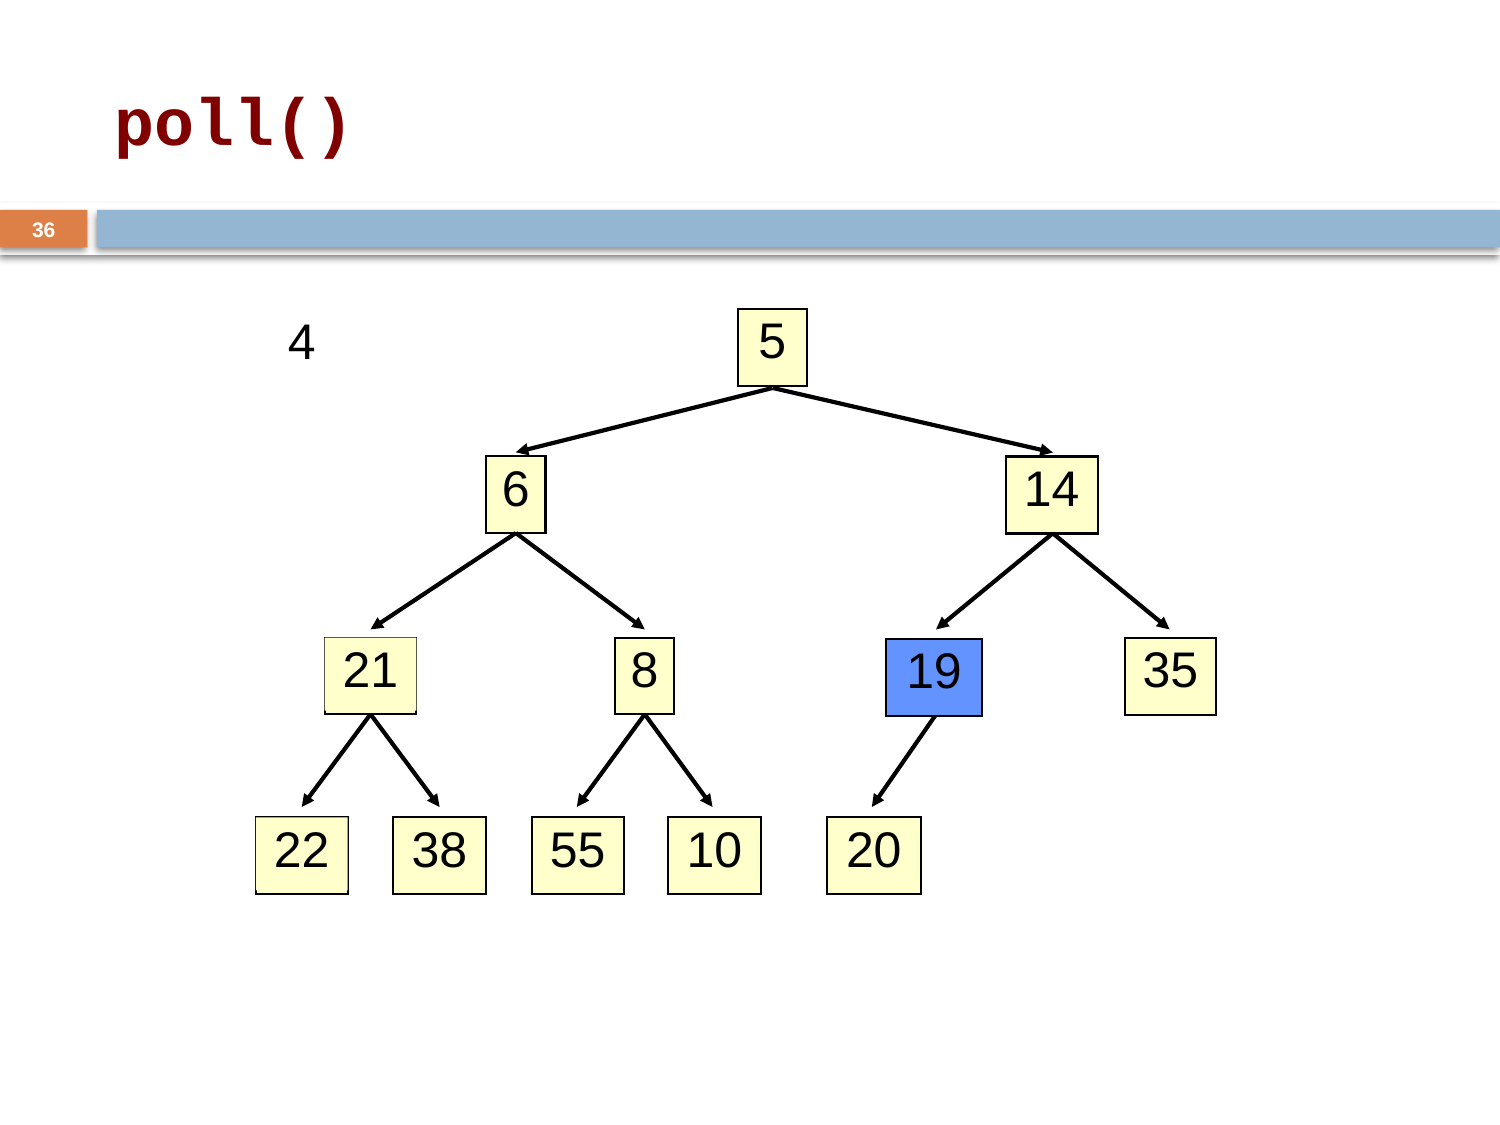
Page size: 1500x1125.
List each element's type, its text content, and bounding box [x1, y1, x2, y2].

text_box [644, 714, 713, 807]
text_box [515, 532, 645, 630]
text_box 38 [393, 817, 486, 894]
text_box 14 [1005, 456, 1098, 534]
text_box 20 [827, 817, 921, 895]
text_box [576, 715, 645, 807]
slide_number 36 [0, 208, 88, 249]
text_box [324, 637, 417, 715]
text_box [370, 533, 515, 630]
title poll() [99, 37, 1438, 200]
text_box [936, 533, 1053, 630]
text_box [255, 817, 348, 895]
text_box 8 [614, 637, 675, 715]
text_box [772, 387, 1053, 456]
text_box [1052, 533, 1170, 630]
text_box [301, 725, 363, 807]
text_box [515, 388, 772, 456]
text_box 19 [886, 639, 982, 717]
text_box [378, 725, 440, 807]
text_box 4 [274, 309, 329, 383]
text_box 5 [737, 308, 807, 386]
text_box 10 [667, 817, 762, 895]
text_box 6 [485, 456, 546, 533]
text_box 35 [1124, 637, 1217, 715]
text_box [871, 717, 935, 807]
text_box 55 [531, 817, 624, 895]
